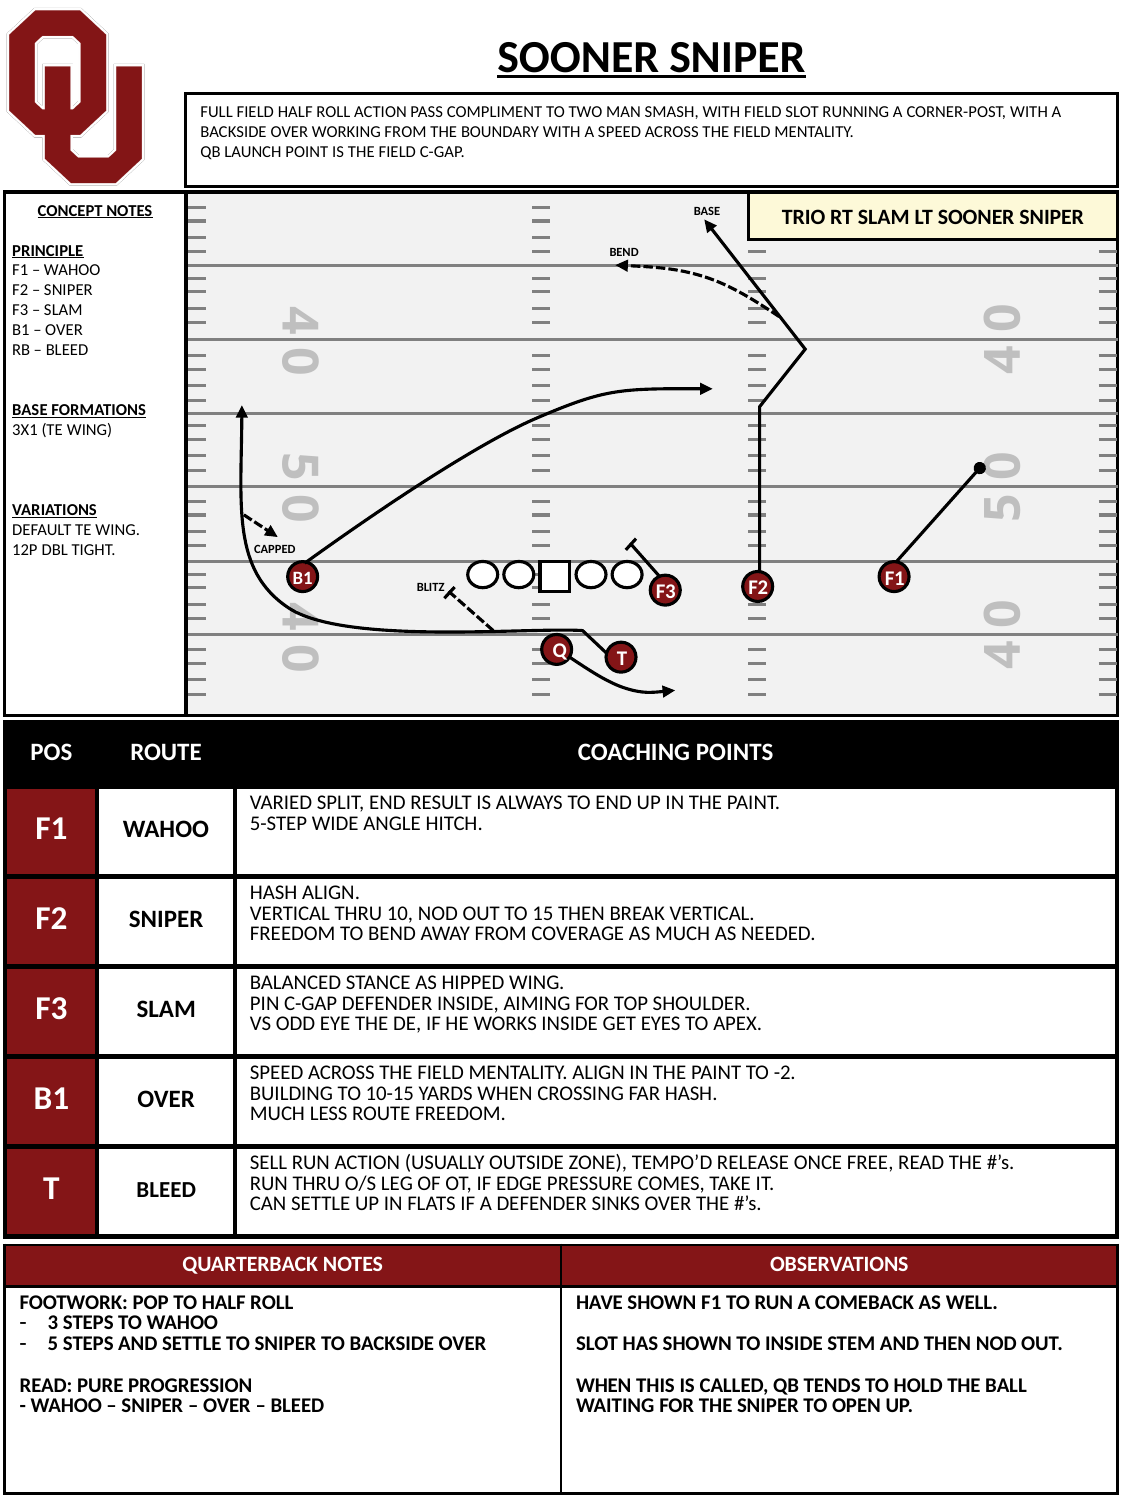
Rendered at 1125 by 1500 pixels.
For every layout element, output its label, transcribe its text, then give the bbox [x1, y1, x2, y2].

table_cell F3 [7, 969, 95, 1054]
table_cell T [7, 1149, 95, 1234]
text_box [186, 192, 1118, 716]
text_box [444, 586, 494, 631]
table_cell SLAM [99, 969, 233, 1054]
table_cell HASH ALIGN. VERTICAL THRU 10, NOD OUT TO 15 THEN BREAK VERTICAL. FREEDOM TO BEND AWAY FROM COVERAGE AS MUCH AS NEEDED. [237, 879, 1115, 964]
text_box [625, 538, 666, 584]
text_box FULL FIELD HALF ROLL ACTION PASS COMPLIMENT TO TWO MAN SMASH, WITH FIELD SLOT RUNNING A CORNER-POST, WITH A BACKSIDE OVER WORKING FROM THE BOUNDARY WITH A SPEED ACROSS THE FIELD MENTALITY. QB LAUNCH POINT IS THE FIELD C-GAP. [185, 93, 1119, 187]
table_cell SPEED ACROSS THE FIELD MENTALITY. ALIGN IN THE PAINT TO -2. BUILDING TO 10-15 YARDS WHEN CROSSING FAR HASH. MUCH LESS ROUTE FREEDOM. [237, 1059, 1115, 1144]
table_header ROUTE [99, 725, 233, 784]
table_cell FOOTWORK: POP TO HALF ROLL 3 STEPS TO WAHOO 5 STEPS AND SETTLE TO SNIPER TO BACKSIDE OVER READ: PURE PROGRESSION - WAHOO – SNIPER – OVER – BLEED [6, 1288, 560, 1492]
table_cell SNIPER [99, 879, 233, 964]
table_cell BLEED [99, 1149, 233, 1234]
table_cell F2 [7, 879, 95, 964]
table_header COACHING POINTS [237, 725, 1115, 784]
table_cell BALANCED STANCE AS HIPPED WING. PIN C-GAP DEFENDER INSIDE, AIMING FOR TOP SHOULDER. VS ODD EYE THE DE, IF HE WORKS INSIDE GET EYES TO APEX. [237, 969, 1115, 1054]
table_cell OVER [99, 1059, 233, 1144]
table_header OBSERVATIONS [562, 1246, 1116, 1285]
text_box SOONER SNIPER [185, 19, 1118, 89]
table_header QUARTERBACK NOTES [6, 1246, 560, 1285]
table_cell VARIED SPLIT, END RESULT IS ALWAYS TO END UP IN THE PAINT. 5-STEP WIDE ANGLE HITCH. [237, 789, 1115, 874]
table_cell SELL RUN ACTION (USUALLY OUTSIDE ZONE), TEMPO’D RELEASE ONCE FREE, READ THE #’s. RUN THRU O/S LEG OF OT, IF EDGE PRESSURE COMES, TAKE IT. CAN SETTLE UP IN FLATS IF A DEFENDER SINKS OVER THE #’s. [237, 1149, 1115, 1234]
picture [5, 7, 145, 186]
table_cell B1 [7, 1059, 95, 1144]
table_cell HAVE SHOWN F1 TO RUN A COMEBACK AS WELL. SLOT HAS SHOWN TO INSIDE STEM AND THEN NOD OUT. WHEN THIS IS CALLED, QB TENDS TO HOLD THE BALL WAITING FOR THE SNIPER TO OPEN UP. [562, 1288, 1116, 1492]
table_header POS [7, 725, 95, 784]
table_cell WAHOO [99, 789, 233, 874]
table_cell F1 [7, 789, 95, 874]
text_box CONCEPT NOTES PRINCIPLE F1 – WAHOO F2 – SNIPER F3 – SLAM B1 – OVER RB – BLEED BASE FORMATIONS 3X1 (TE WING) VARIATIONS DEFAULT TE WING. 12P DBL TIGHT. [4, 191, 187, 717]
